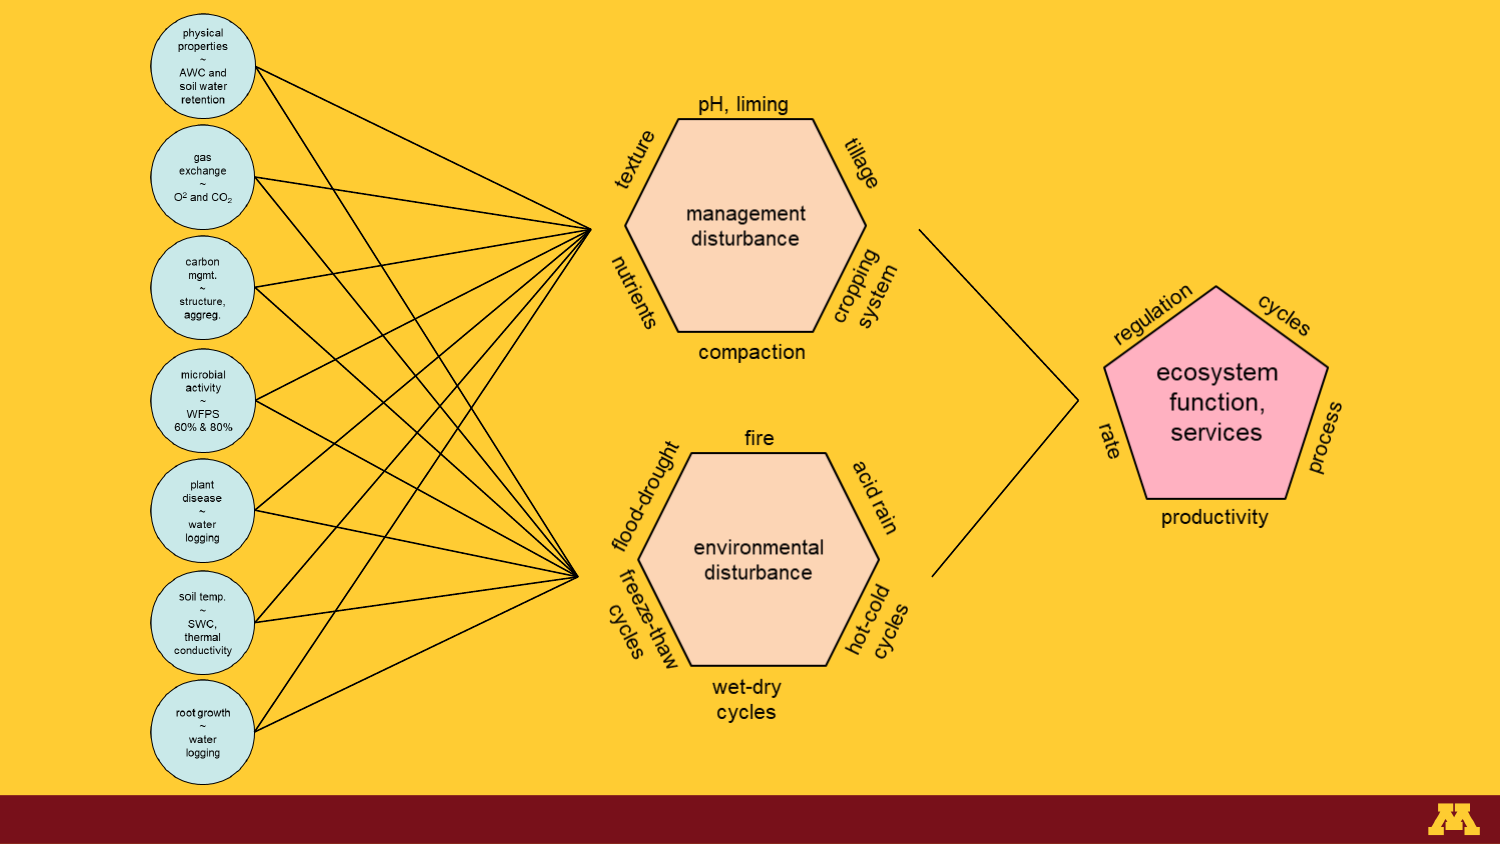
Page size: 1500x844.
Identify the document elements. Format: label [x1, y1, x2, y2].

picture [0, 795, 1500, 844]
text_box [149, 13, 1363, 785]
